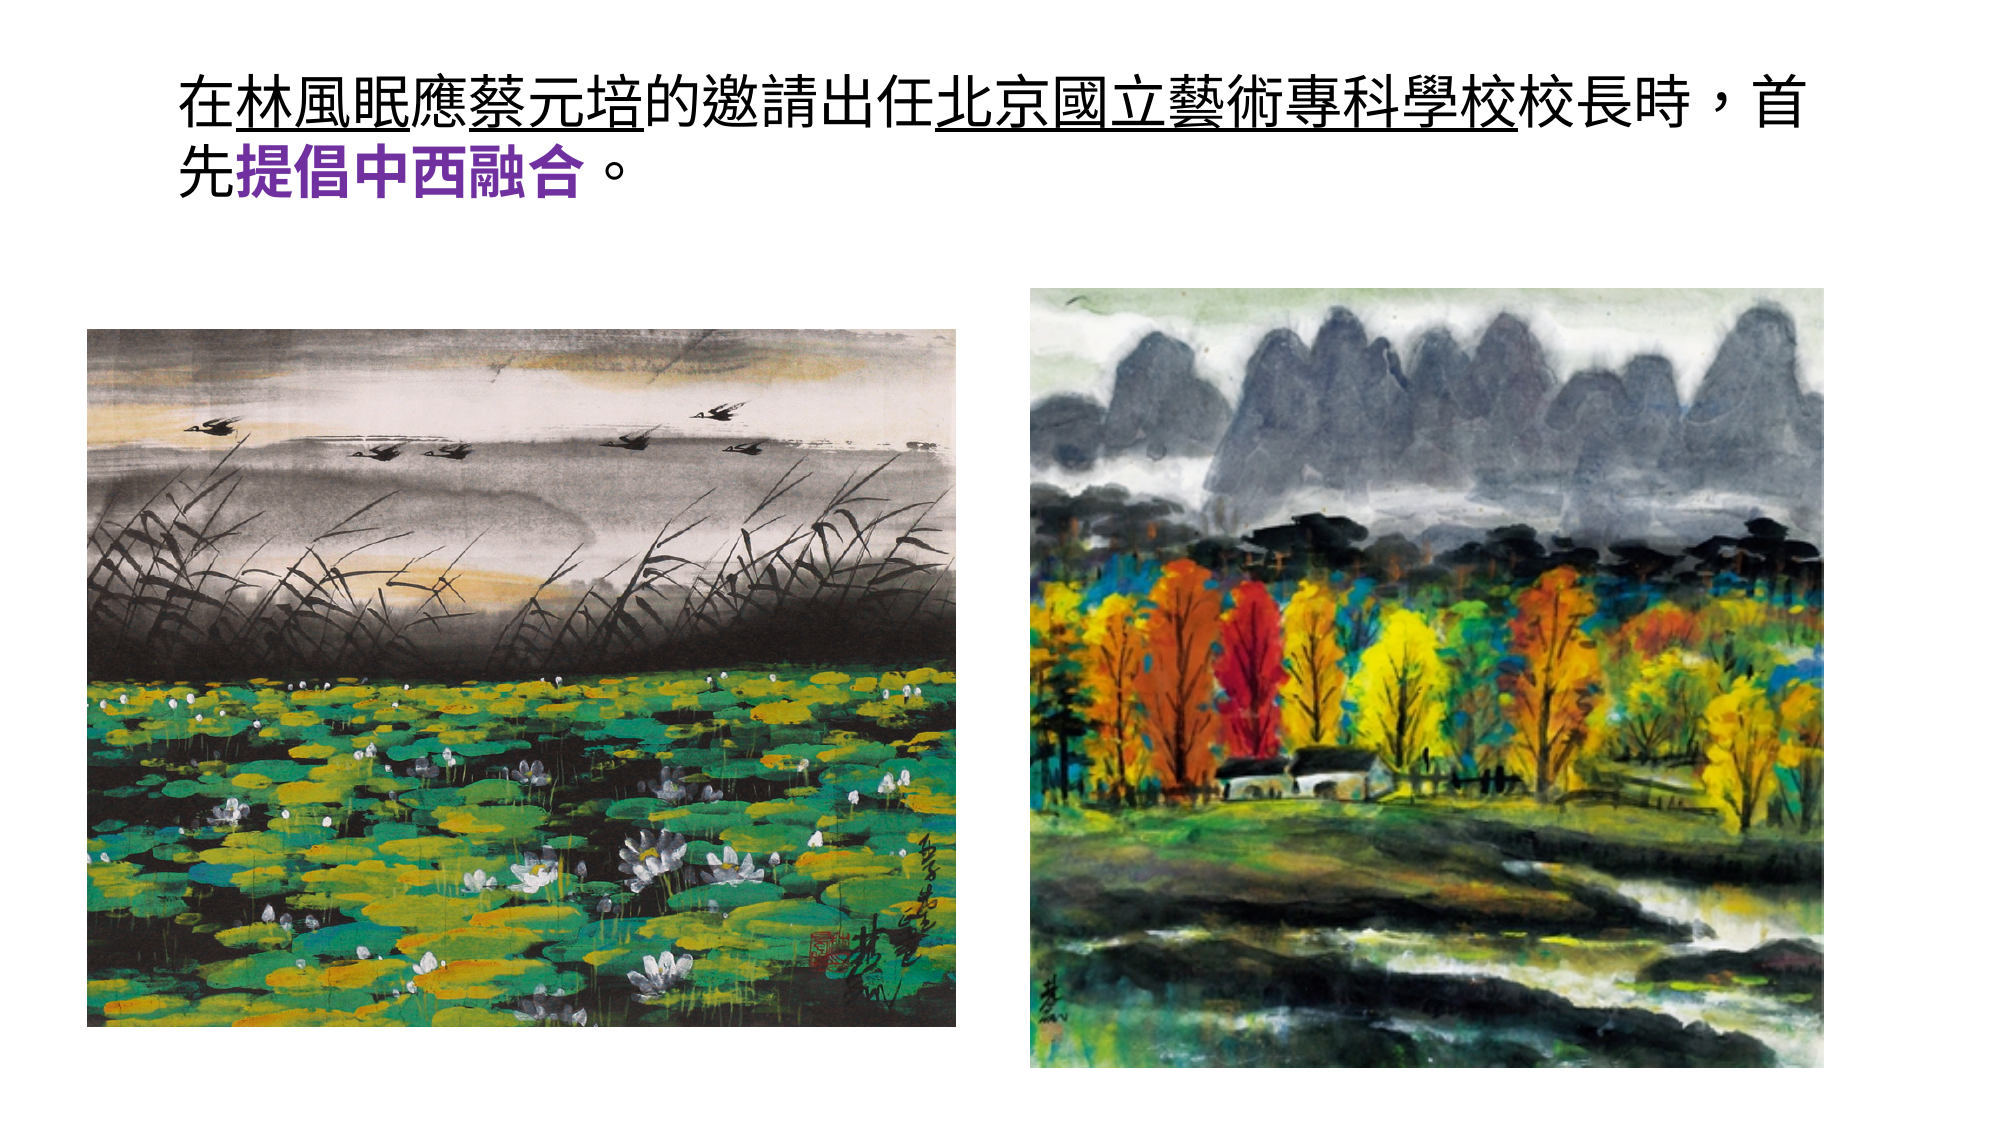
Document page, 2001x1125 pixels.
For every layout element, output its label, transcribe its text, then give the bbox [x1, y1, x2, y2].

text_box 在林風眠應蔡元培的邀請出任北京國立藝術專科學校校長時，首先提倡中西融合。 [162, 57, 1870, 303]
picture [87, 329, 956, 1027]
picture [1030, 288, 1824, 1068]
